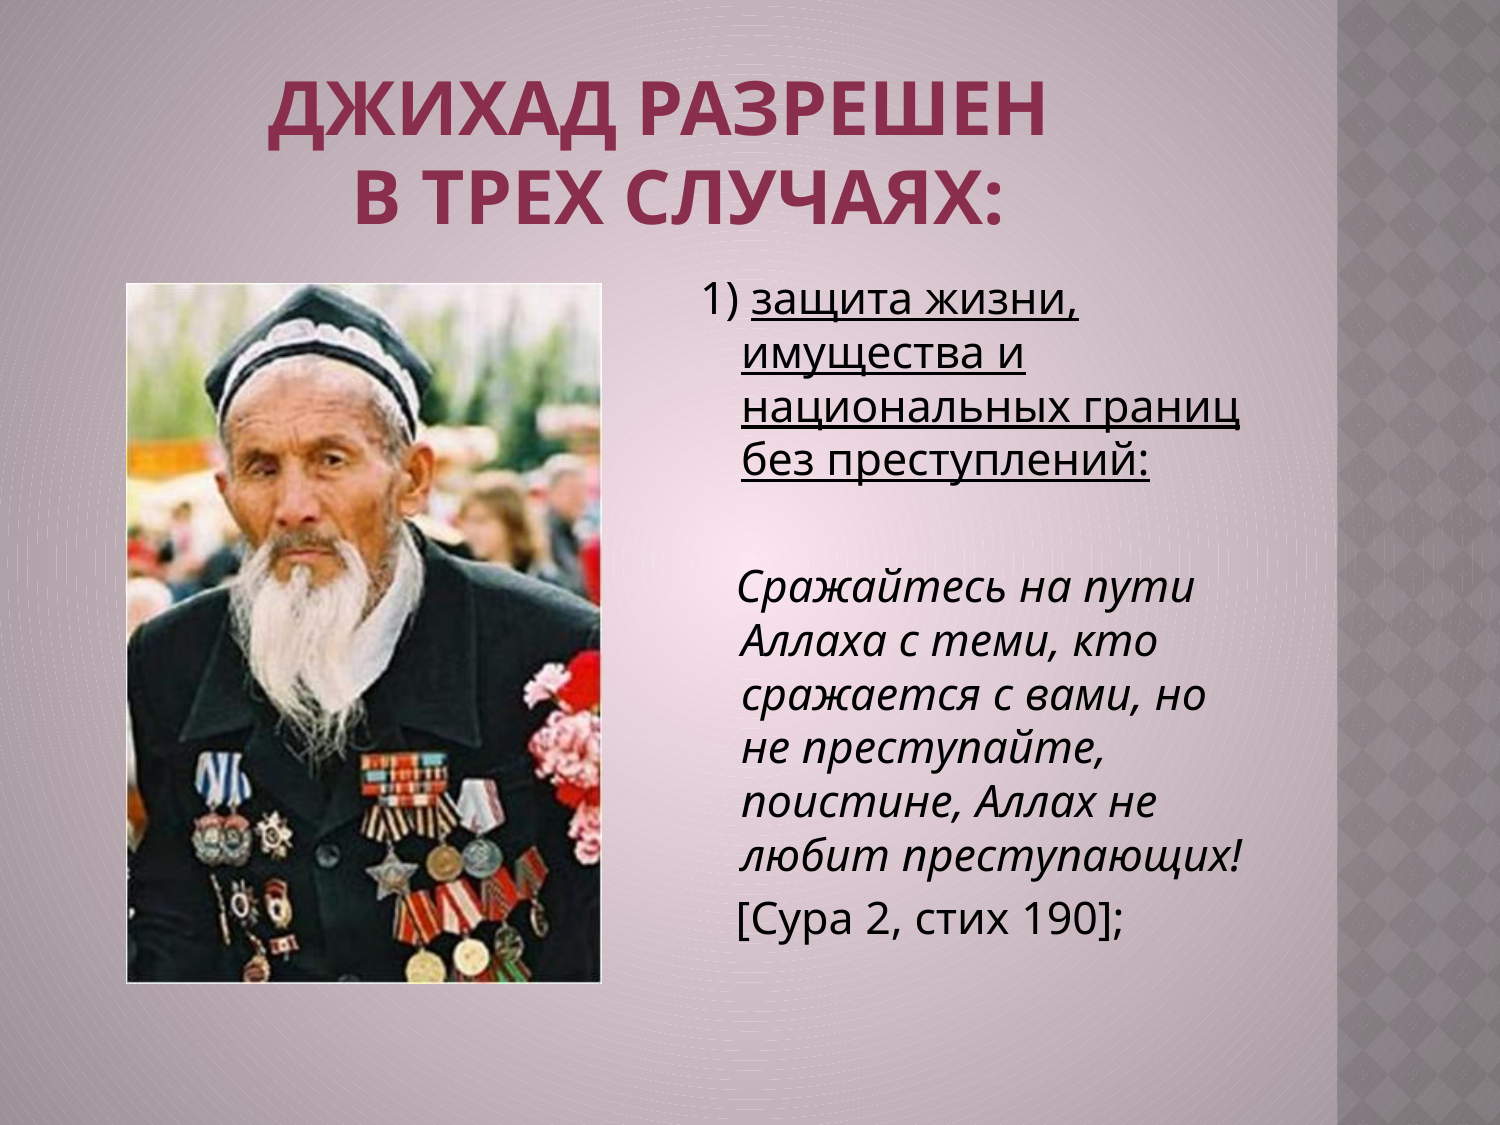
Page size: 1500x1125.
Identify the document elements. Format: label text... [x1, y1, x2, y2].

list 1) защита жизни, имущества и национальных границ без преступлений: Сражайтесь на пути Аллаха с теми, кто сражается с вами, но не преступайте, поистине, Аллах не любит преступающих! [Сура 2, стих 190]; [685, 262, 1263, 1005]
title Джихад разрешен в трех случаях: [75, 52, 1263, 240]
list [125, 283, 602, 985]
